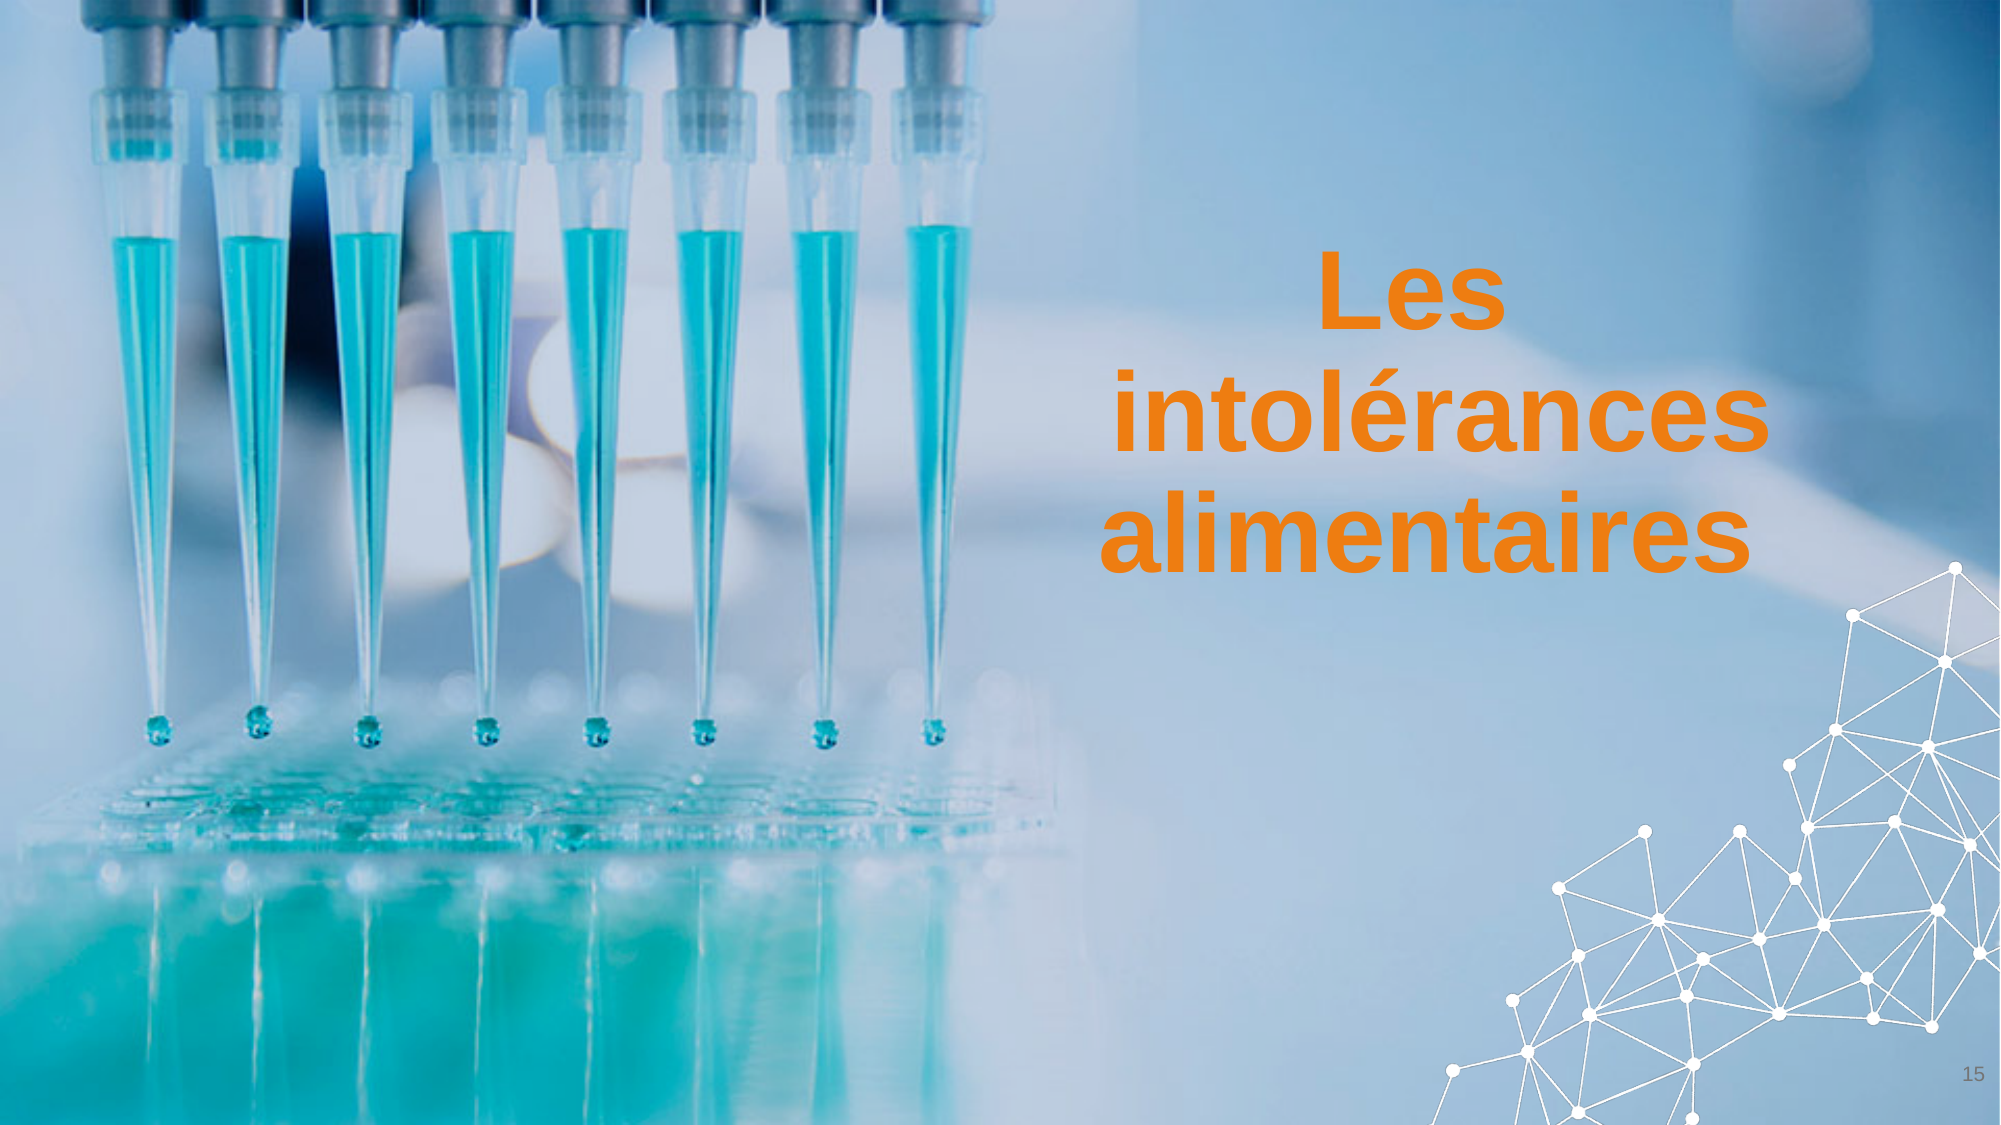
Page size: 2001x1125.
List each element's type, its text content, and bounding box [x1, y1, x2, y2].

picture [0, 0, 2001, 1125]
list Les intolérances alimentaires [972, 224, 1853, 722]
slide_number 15 [1905, 1042, 2000, 1103]
